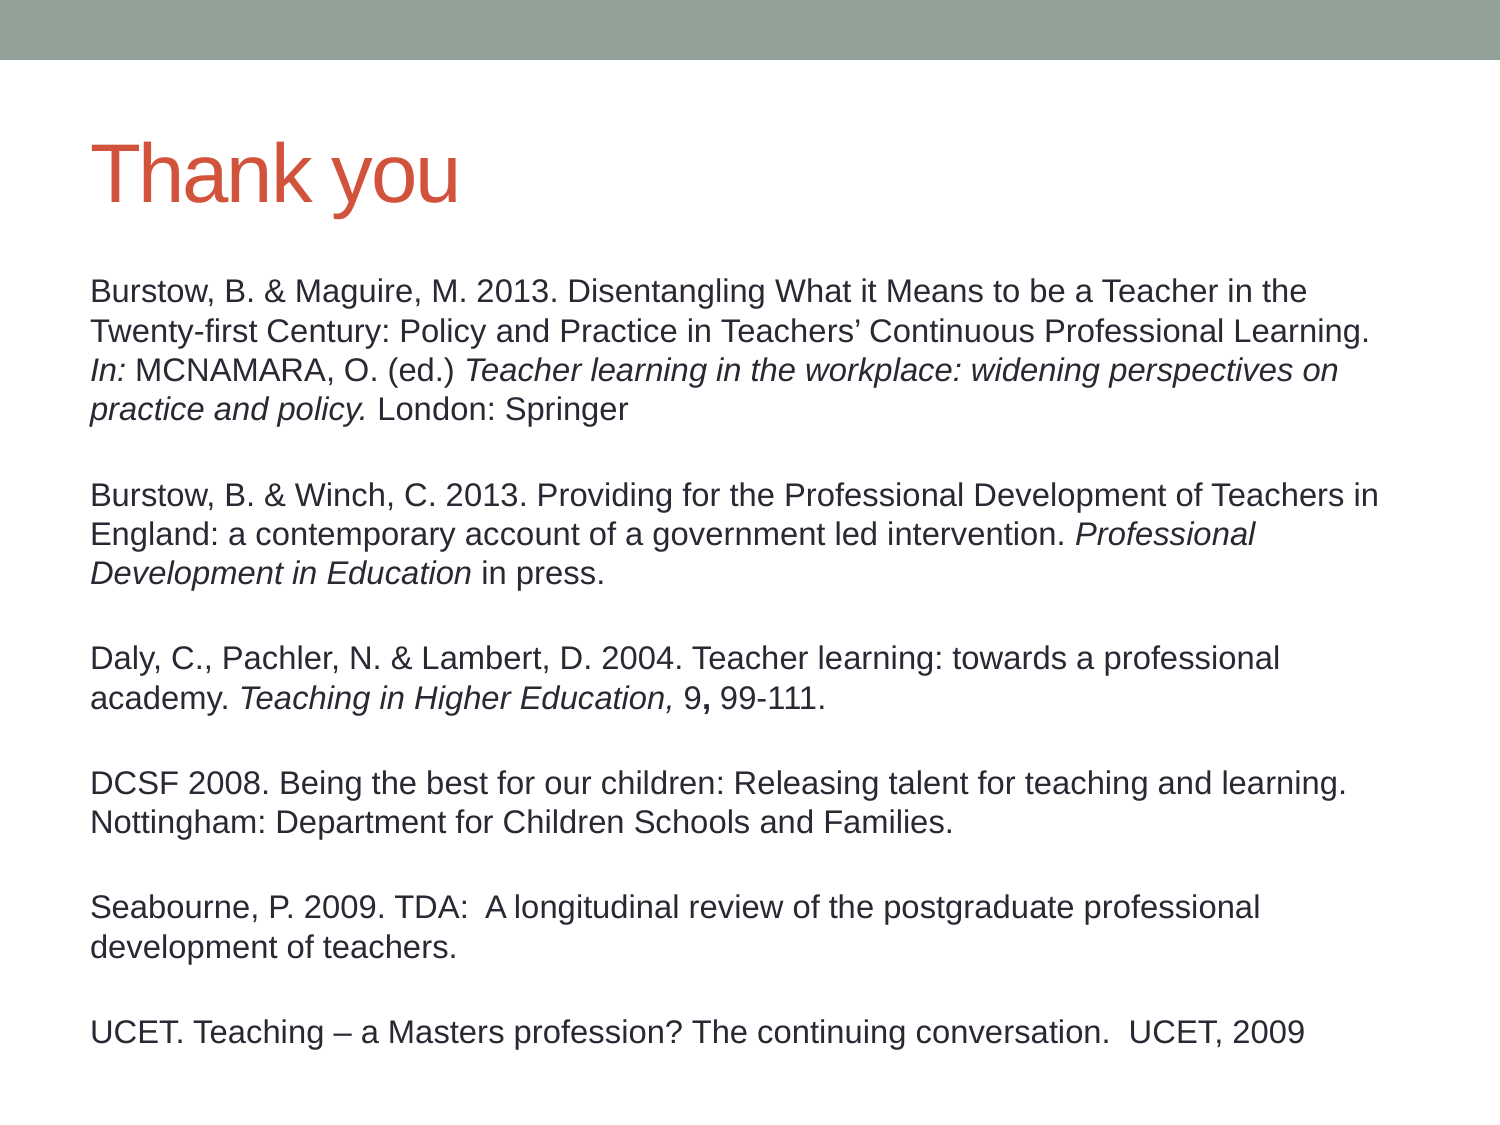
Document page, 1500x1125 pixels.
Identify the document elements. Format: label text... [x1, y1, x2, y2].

title Thank you [75, 87, 1425, 250]
list Burstow, B. & Maguire, M. 2013. Disentangling What it Means to be a Teacher in the Twenty-first Century: Policy and Practice in Teachers’ Continuous Professional Learning. In: MCNAMARA, O. (ed.) Teacher learning in the workplace: widening perspectives on practice and policy. London: Springer Burstow, B. & Winch, C. 2013. Providing for the Professional Development of Teachers in England: a contemporary account of a government led intervention. Professional Development in Education in press. Daly, C., Pachler, N. & Lambert, D. 2004. Teacher learning: towards a professional academy. Teaching in Higher Education, 9, 99-111. DCSF 2008. Being the best for our children: Releasing talent for teaching and learning. Nottingham: Department for Children Schools and Families. Seabourne, P. 2009. TDA: A longitudinal review of the postgraduate professional development of teachers. UCET. Teaching – a Masters profession? The continuing conversation. UCET, 2009 [75, 262, 1425, 1063]
